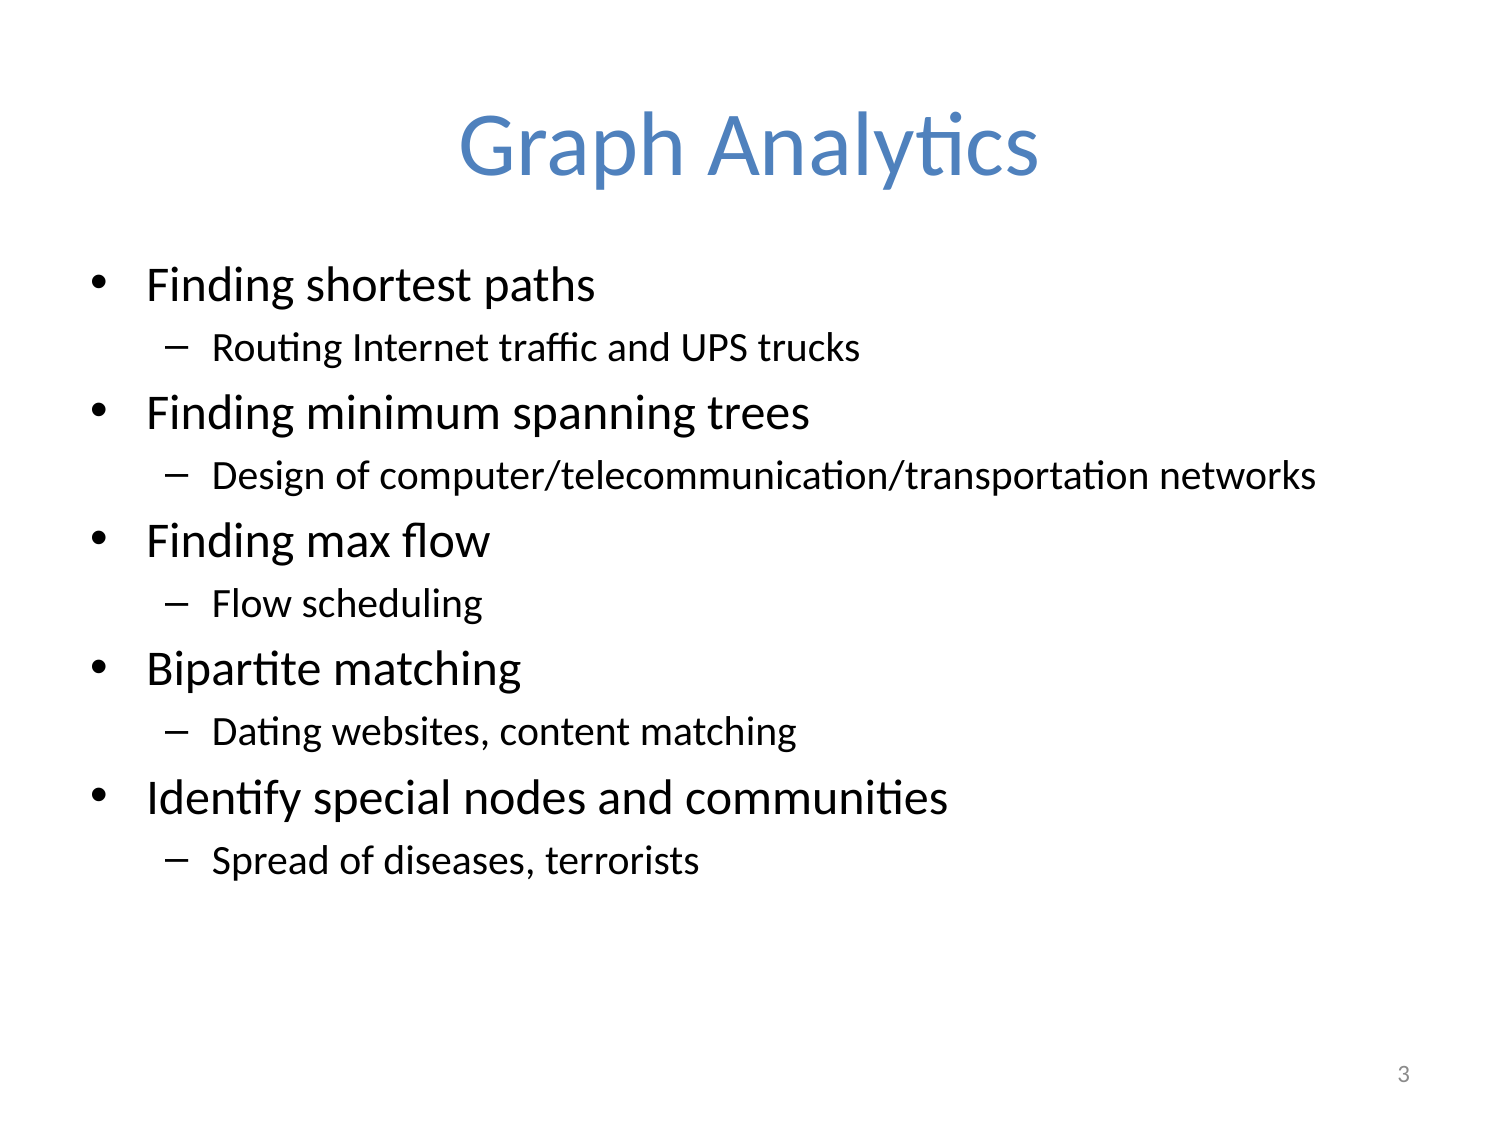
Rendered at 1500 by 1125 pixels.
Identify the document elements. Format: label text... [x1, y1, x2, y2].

slide_number 3 [1074, 1042, 1425, 1103]
title Graph Analytics [75, 45, 1425, 233]
list Finding shortest paths Routing Internet traffic and UPS trucks Finding minimum spanning trees Design of computer/telecommunication/transportation networks Finding max flow Flow scheduling Bipartite matching Dating websites, content matching Identify special nodes and communities Spread of diseases, terrorists [75, 243, 1425, 1005]
